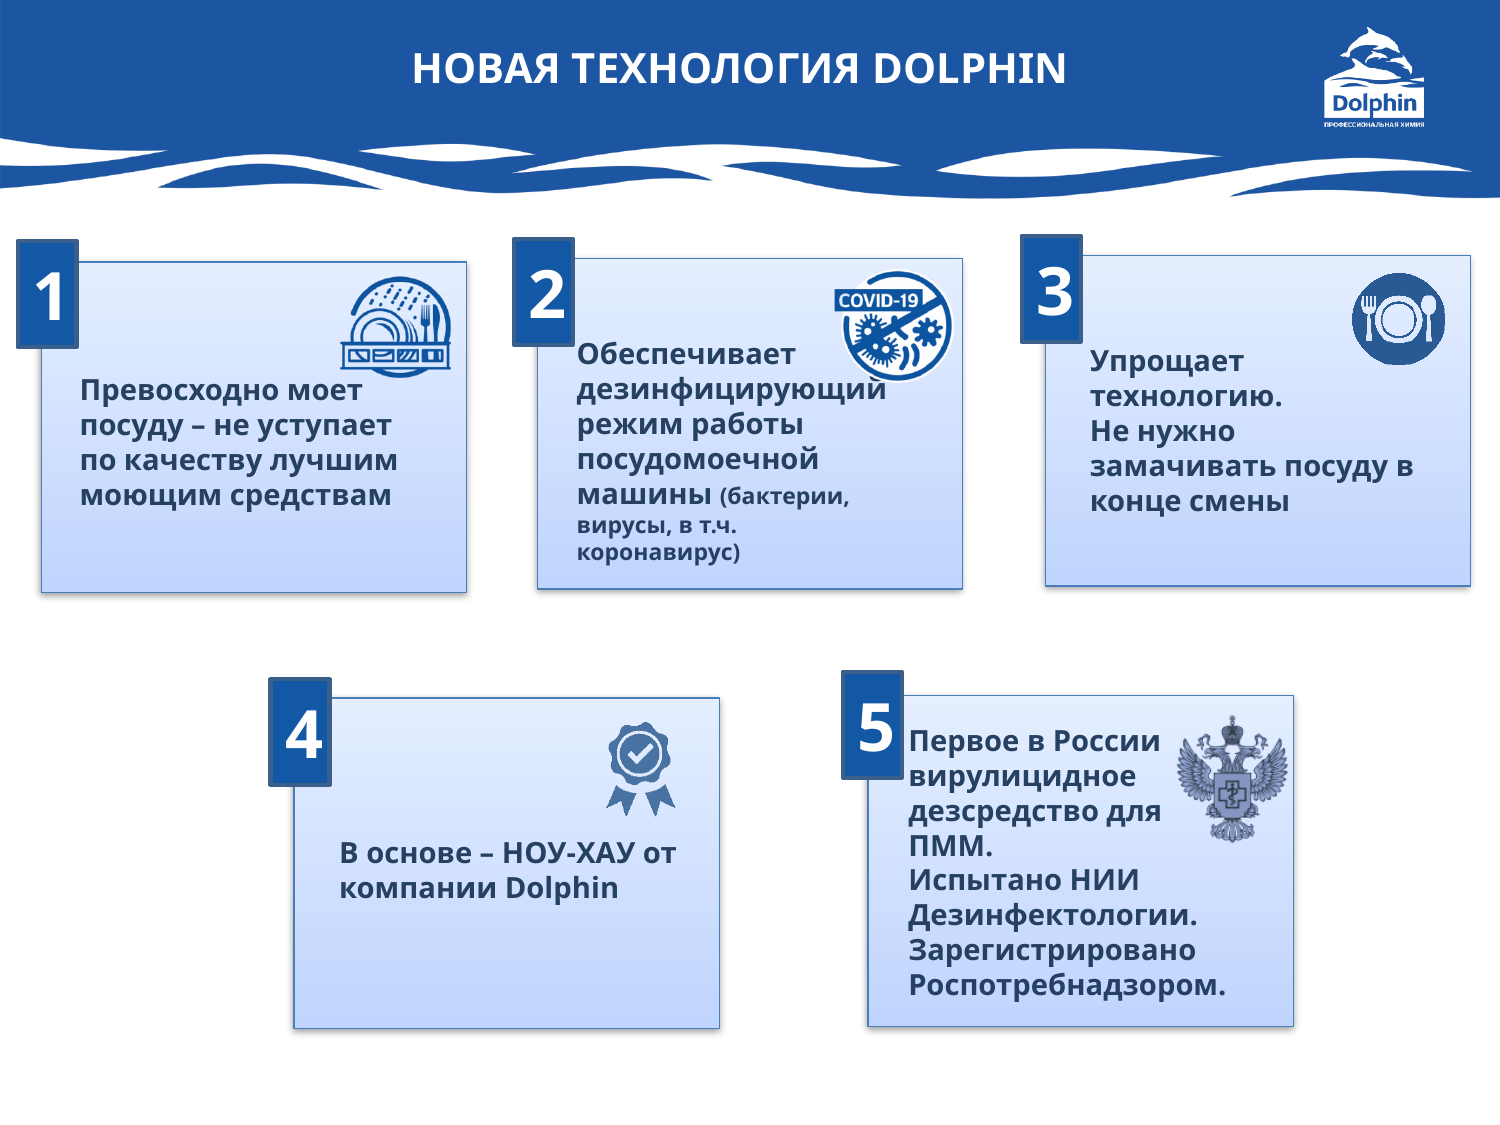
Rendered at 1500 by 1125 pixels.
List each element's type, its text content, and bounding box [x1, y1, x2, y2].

picture [588, 722, 693, 818]
text_box [537, 258, 963, 590]
text_box В основе – НОУ-ХАУ от компании Dolphin [324, 826, 715, 912]
text_box [867, 780, 1294, 1027]
text_box 4 [268, 677, 332, 787]
picture [1175, 714, 1291, 845]
picture [0, 0, 1500, 208]
text_box Превосходно моет посуду – не уступает по качеству лучшим моющим средствам [64, 363, 443, 519]
text_box [293, 697, 720, 1029]
text_box 5 [841, 670, 904, 780]
text_box 2 [512, 237, 575, 347]
text_box 1 [16, 239, 79, 349]
text_box Первое в России вирулицидное дезсредство для ПММ. Испытано НИИ Дезинфектологии. Зарегистрировано Роспотребнадзором. [893, 714, 1243, 1009]
text_box [41, 261, 467, 593]
text_box Обеспечивает дезинфицирующий режим работы посудомоечной машины (бактерии, вирусы, в т.ч. коронавирус) [561, 328, 939, 573]
picture [339, 275, 451, 379]
picture [834, 268, 954, 383]
picture [1352, 272, 1445, 365]
text_box Упрощает технологию. Не нужно замачивать посуду в конце смены [1074, 335, 1441, 525]
text_box 3 [1020, 234, 1083, 344]
text_box [1045, 255, 1471, 587]
text_box [904, 695, 1294, 715]
